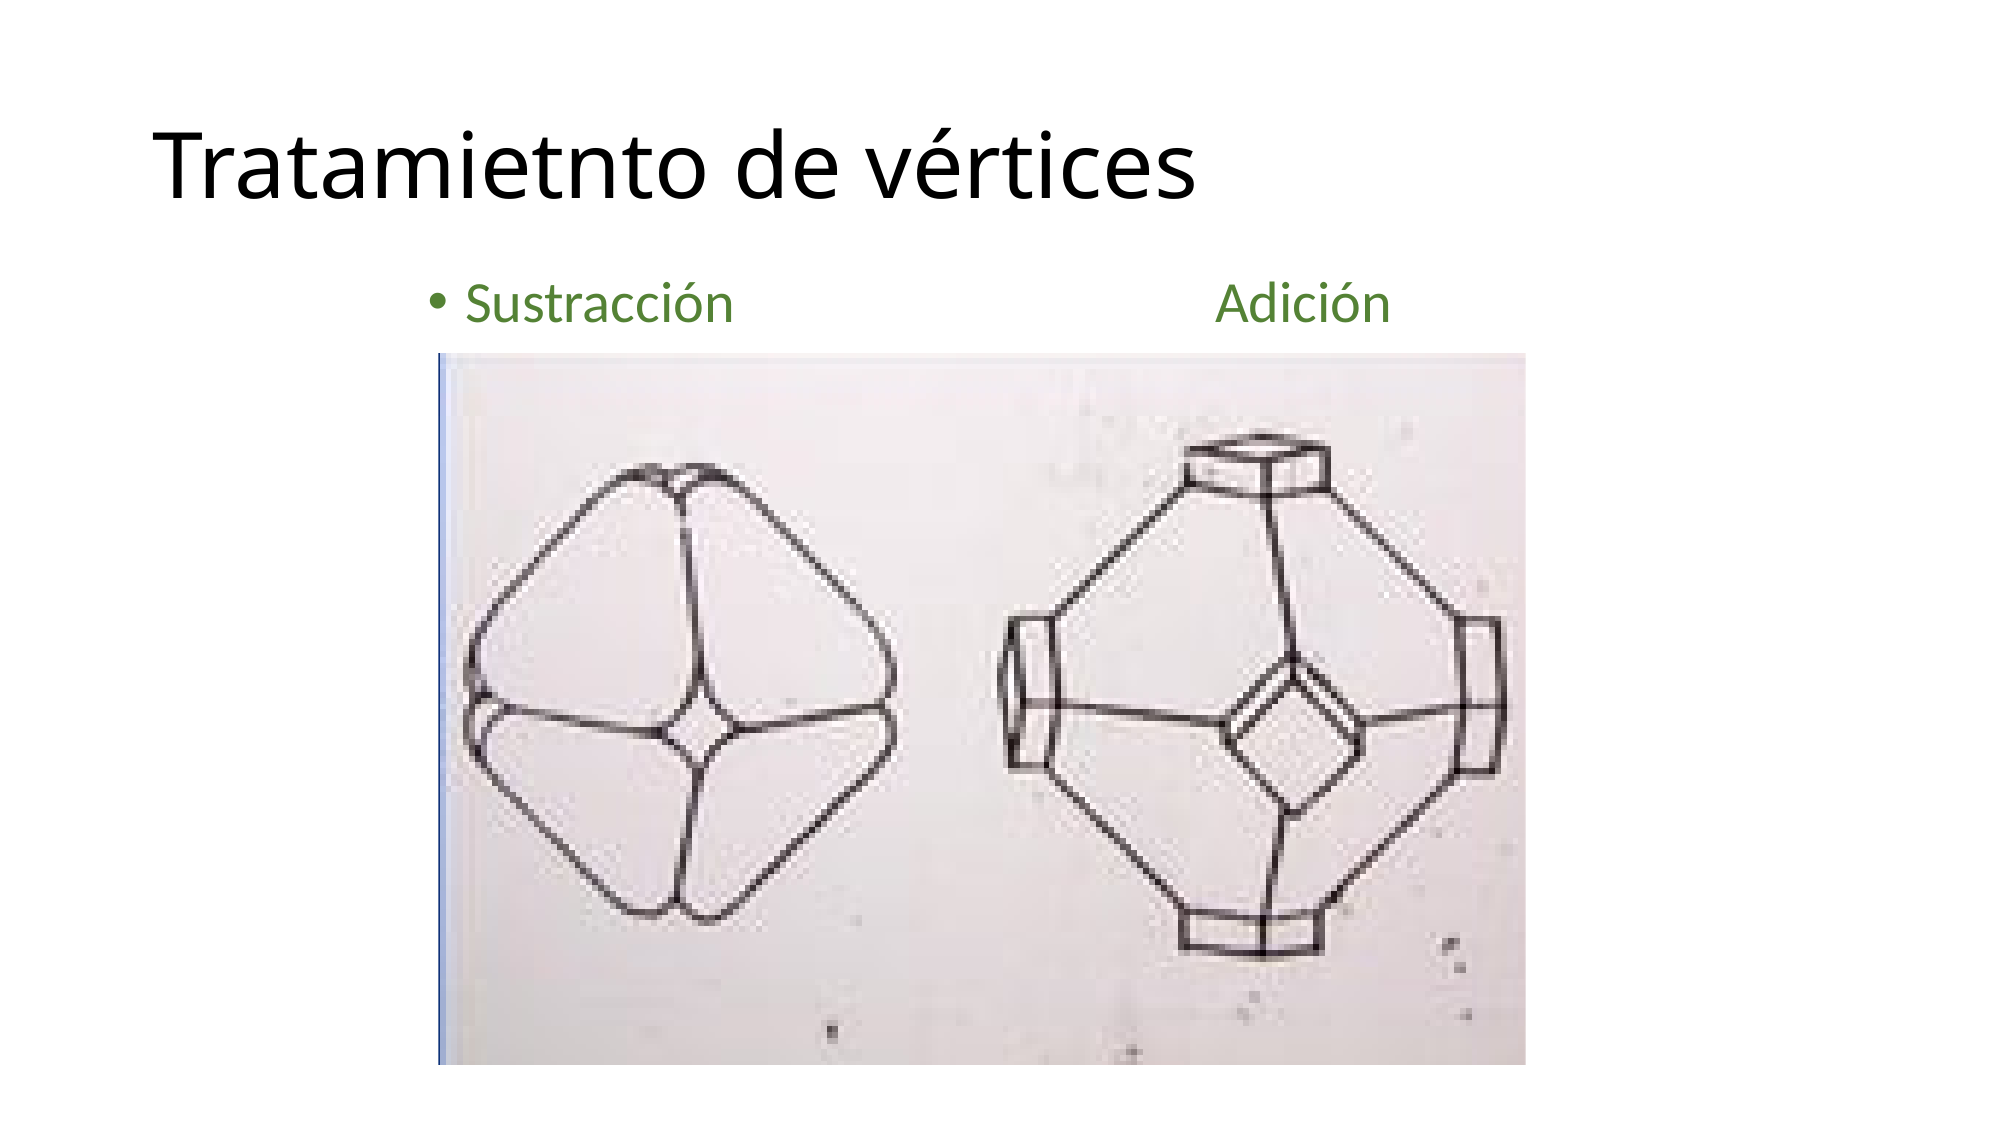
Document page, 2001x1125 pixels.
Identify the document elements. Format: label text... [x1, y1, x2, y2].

list Sustracción Adición [412, 264, 1681, 442]
title Tratamietnto de vértices [137, 59, 1863, 278]
picture [438, 353, 1526, 1066]
